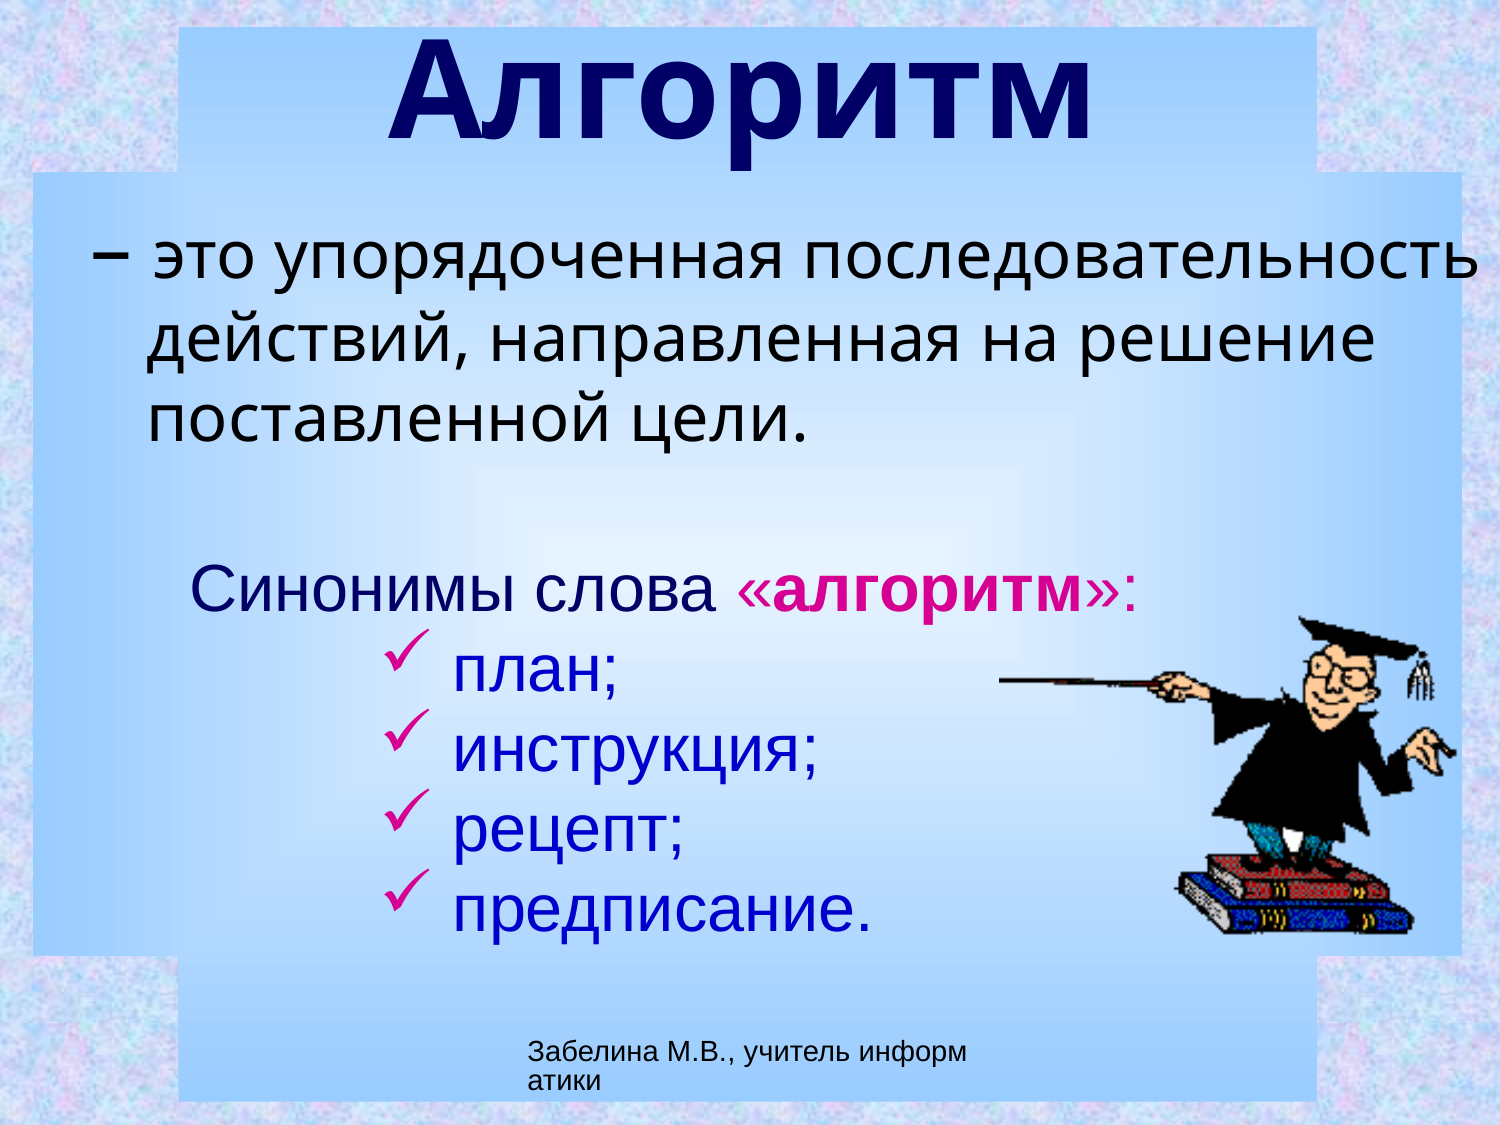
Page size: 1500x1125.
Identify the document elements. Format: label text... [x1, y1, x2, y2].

list – это упорядоченная последовательность действий, направленная на решение поставленной цели. [74, 187, 1500, 526]
title Алгоритм [149, 8, 1338, 159]
picture [0, 0, 1500, 1125]
text_box Синонимы слова «алгоритм»: план; инструкция; рецепт; предписание. [174, 537, 1288, 1066]
footer Забелина М.В., учитель информатики [512, 1024, 988, 1103]
